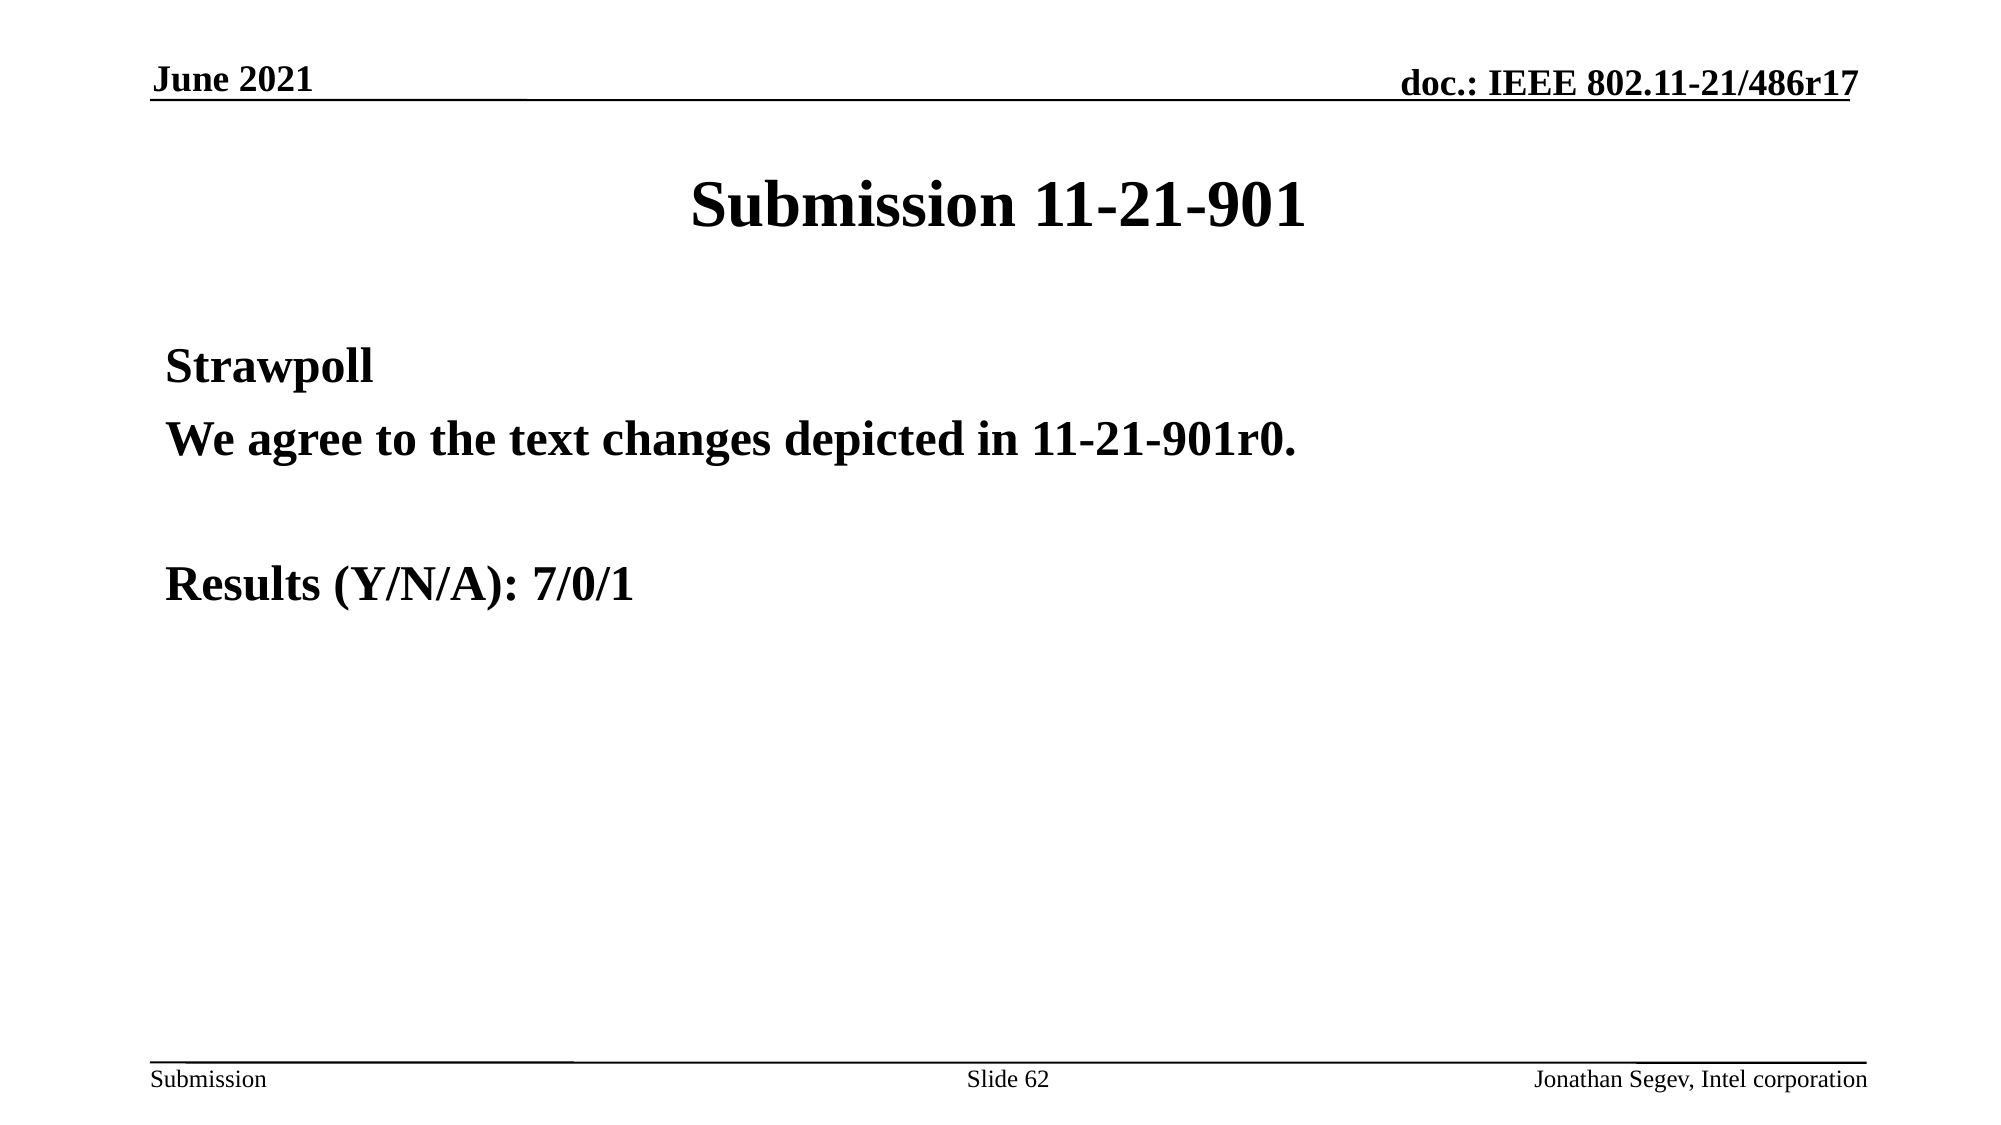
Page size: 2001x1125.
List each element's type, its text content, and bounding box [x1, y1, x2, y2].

list Strawpoll We agree to the text changes depicted in 11-21-901r0. Results (Y/N/A): 7/0/1 [149, 324, 1850, 1000]
title Submission 11-21-901 [149, 112, 1850, 288]
footer Jonathan Segev, Intel corporation [1171, 1061, 1869, 1093]
slide_number Slide 62 [950, 1061, 1067, 1123]
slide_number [152, 54, 563, 100]
